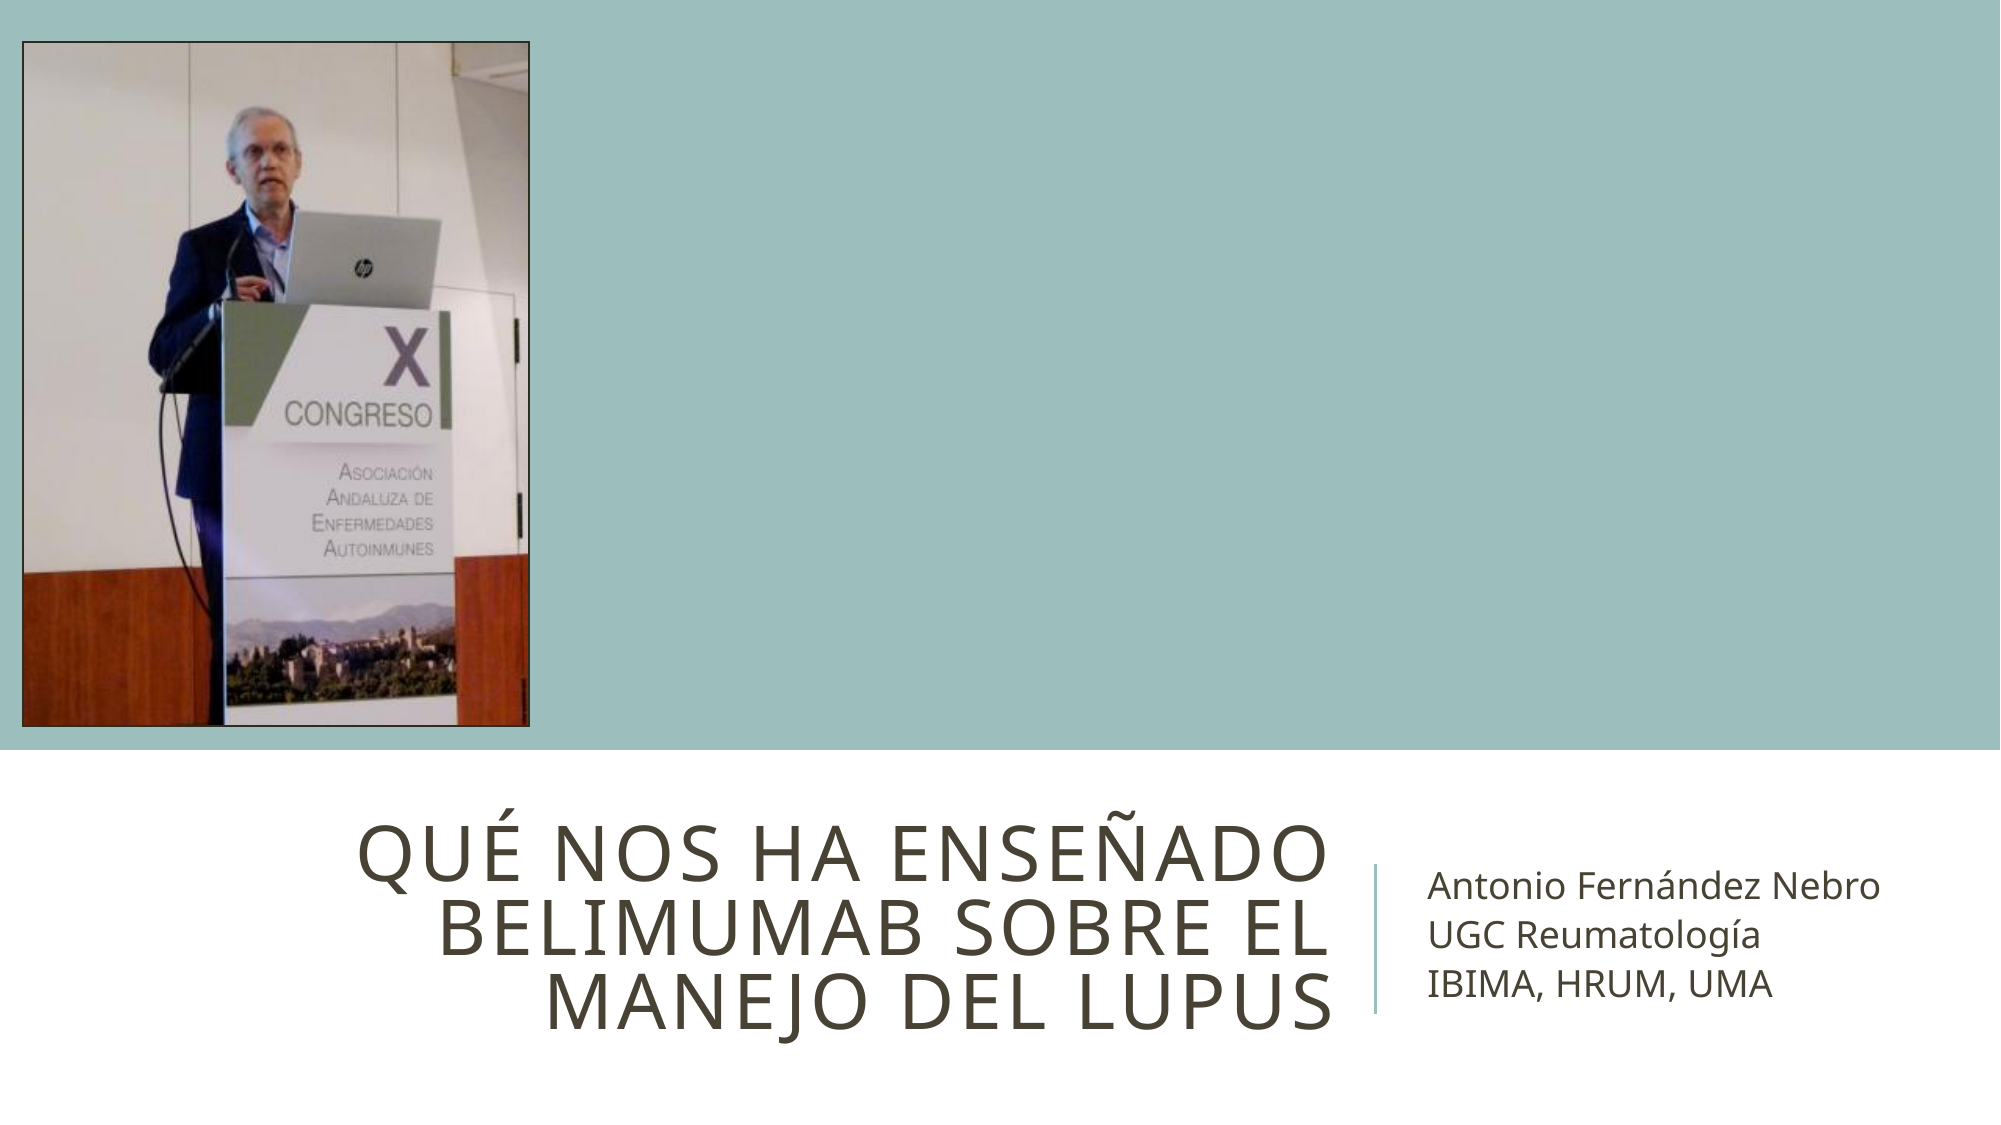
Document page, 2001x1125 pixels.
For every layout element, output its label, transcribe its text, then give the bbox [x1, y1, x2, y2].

subtitle Antonio Fernández Nebro UGC Reumatología IBIMA, HRUM, UMA [1412, 813, 1938, 1054]
title Qué nos ha enseñado Belimumab sobre el manejo del lupus [75, 813, 1350, 1054]
picture [23, 42, 529, 726]
